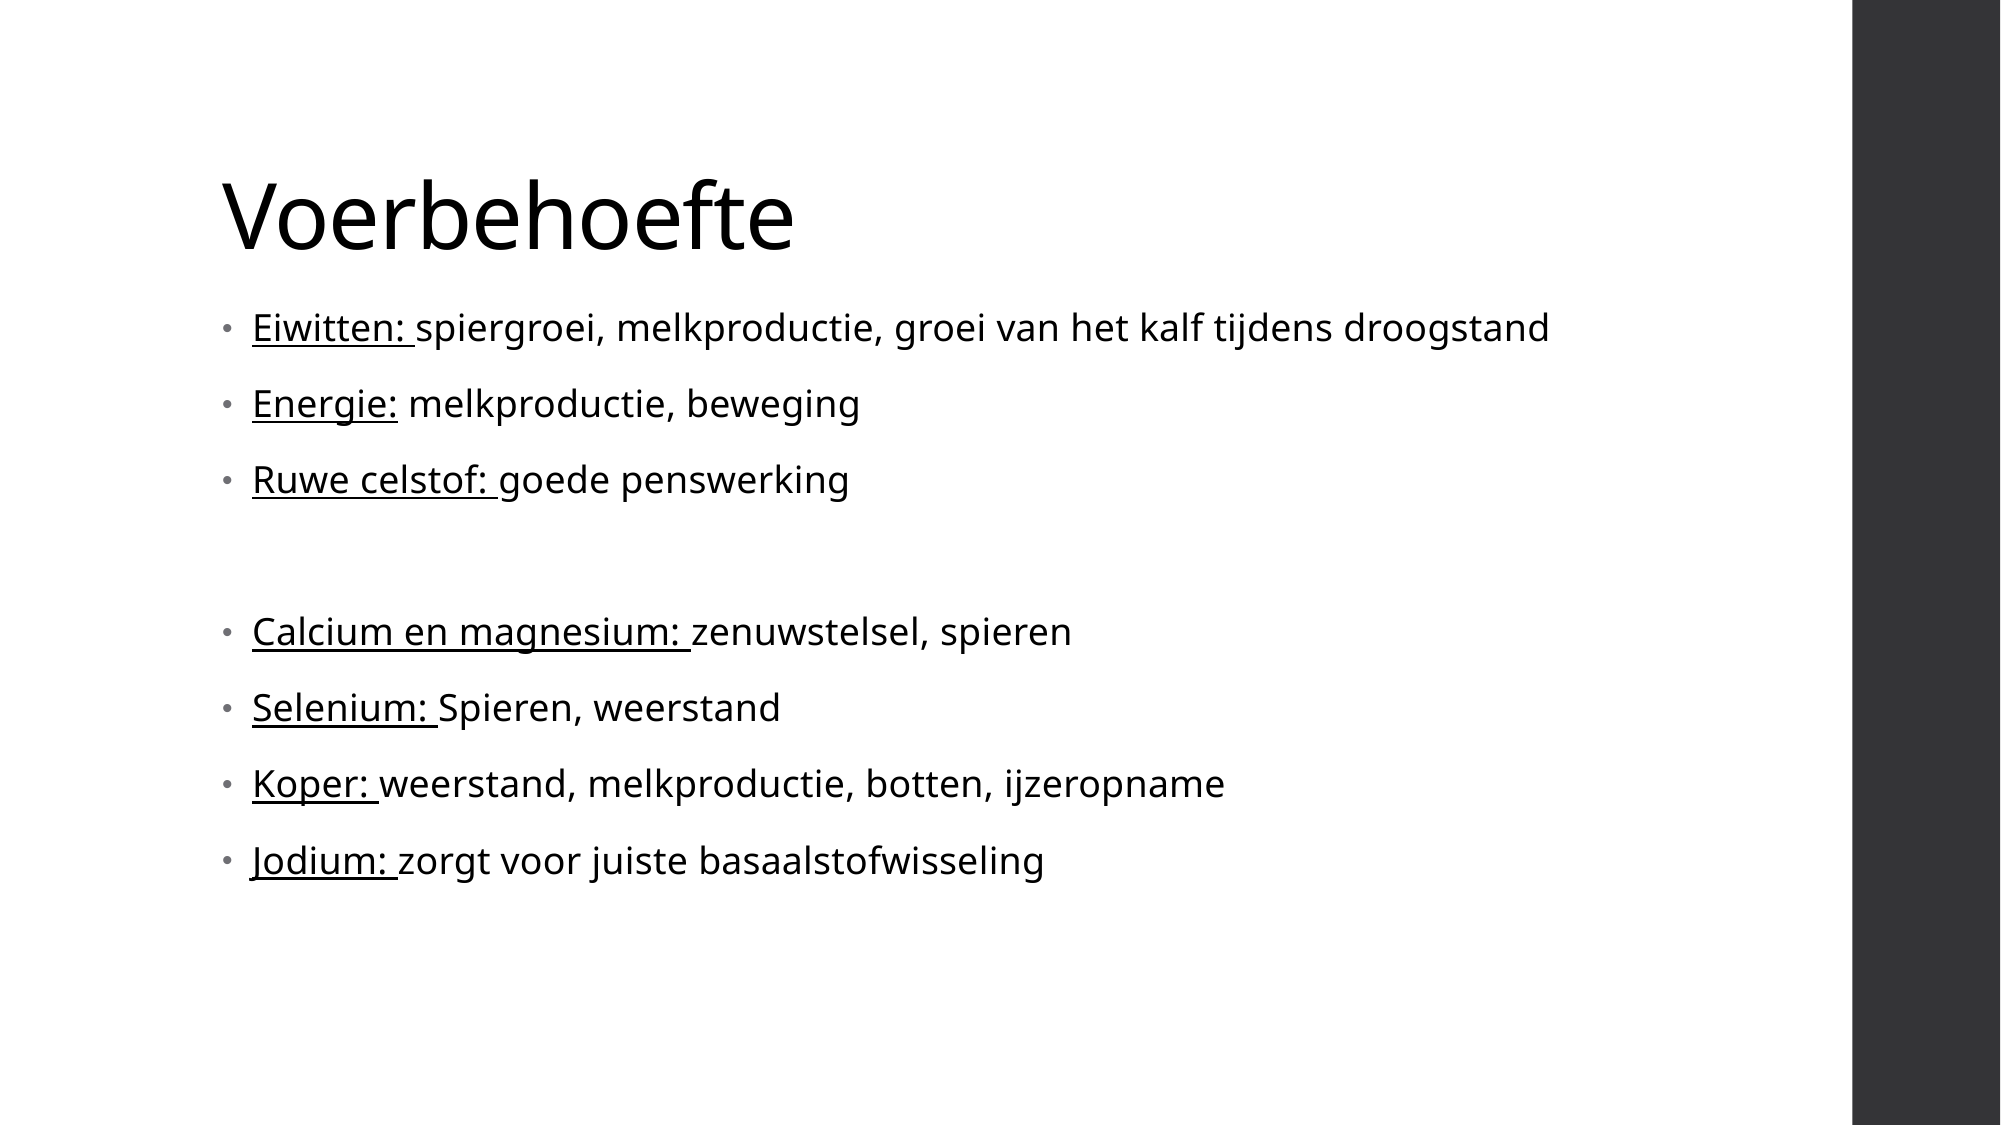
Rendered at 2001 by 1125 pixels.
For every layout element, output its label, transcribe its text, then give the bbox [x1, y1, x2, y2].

list Eiwitten: spiergroei, melkproductie, groei van het kalf tijdens droogstand Energie: melkproductie, beweging Ruwe celstof: goede penswerking Calcium en magnesium: zenuwstelsel, spieren Selenium: Spieren, weerstand Koper: weerstand, melkproductie, botten, ijzeropname Jodium: zorgt voor juiste basaalstofwisseling [206, 299, 1617, 1106]
title Voerbehoefte [206, 60, 1797, 278]
